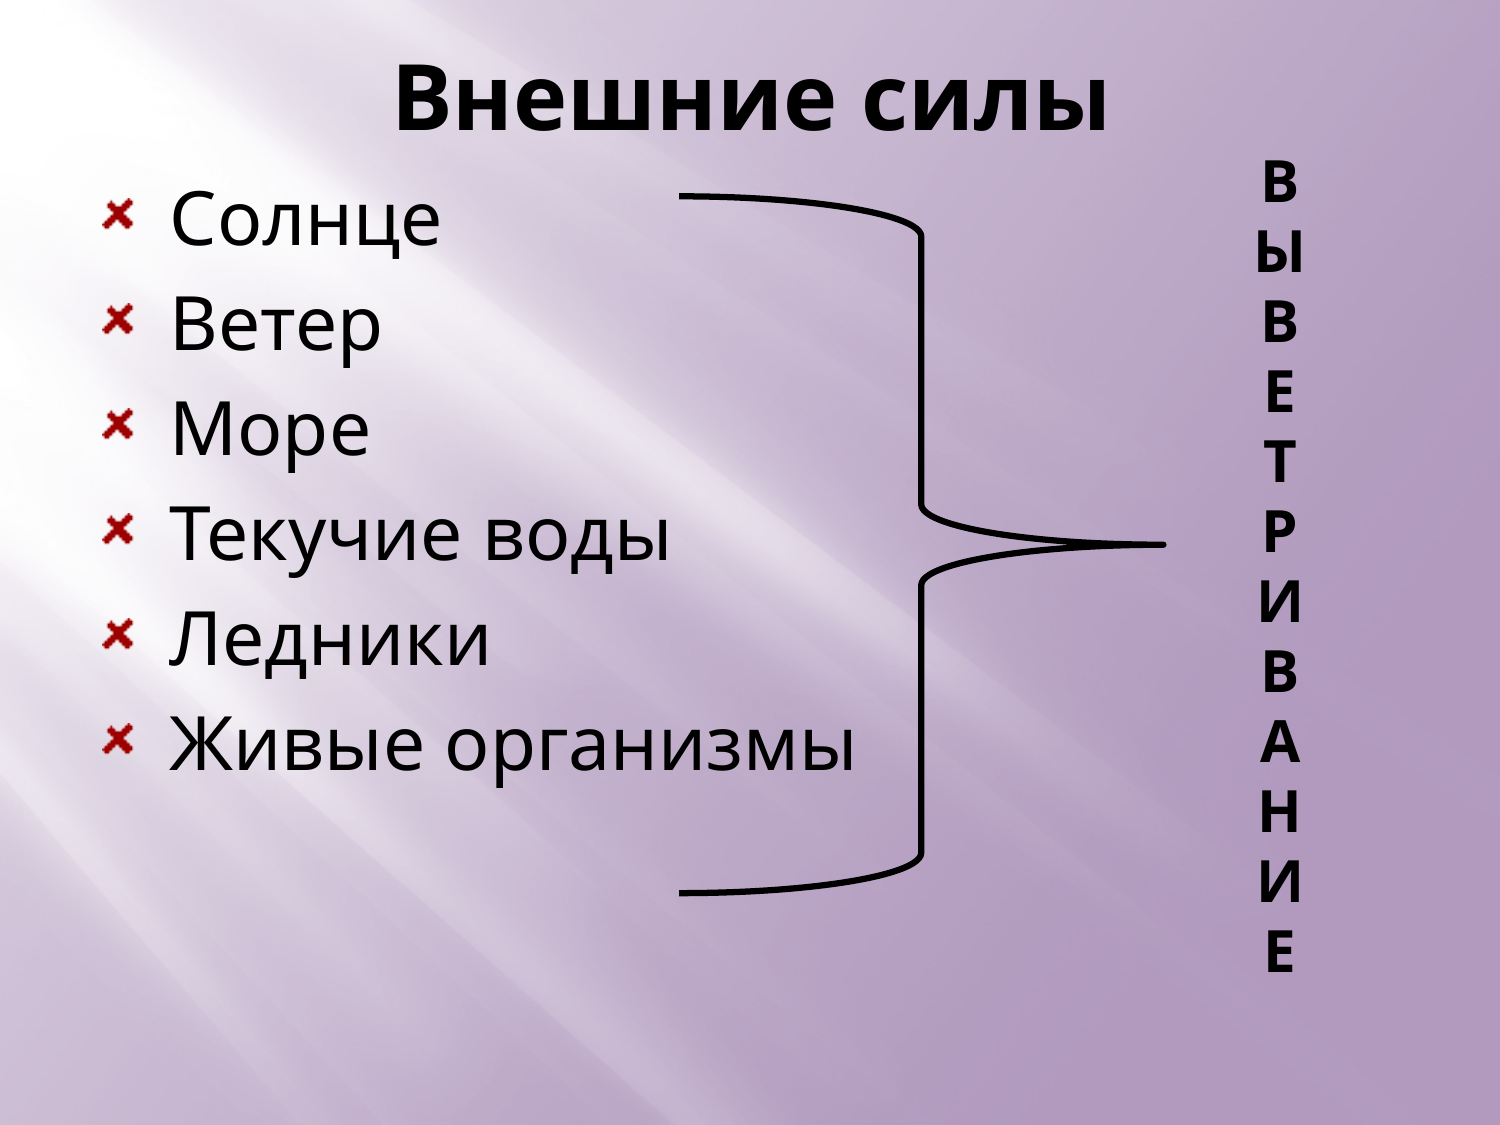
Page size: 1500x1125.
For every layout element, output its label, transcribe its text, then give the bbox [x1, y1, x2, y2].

list Солнце Ветер Море Текучие воды Ледники Живые организмы [64, 163, 1471, 1071]
picture [102, 303, 137, 338]
picture [102, 198, 137, 233]
picture [102, 618, 137, 653]
text_box [679, 195, 1165, 894]
text_box В Ы В Е Т Р И В А Н И Е [1234, 137, 1326, 992]
picture [102, 408, 137, 443]
picture [102, 723, 137, 758]
picture [102, 513, 137, 548]
title Внешние силы [76, 0, 1427, 163]
